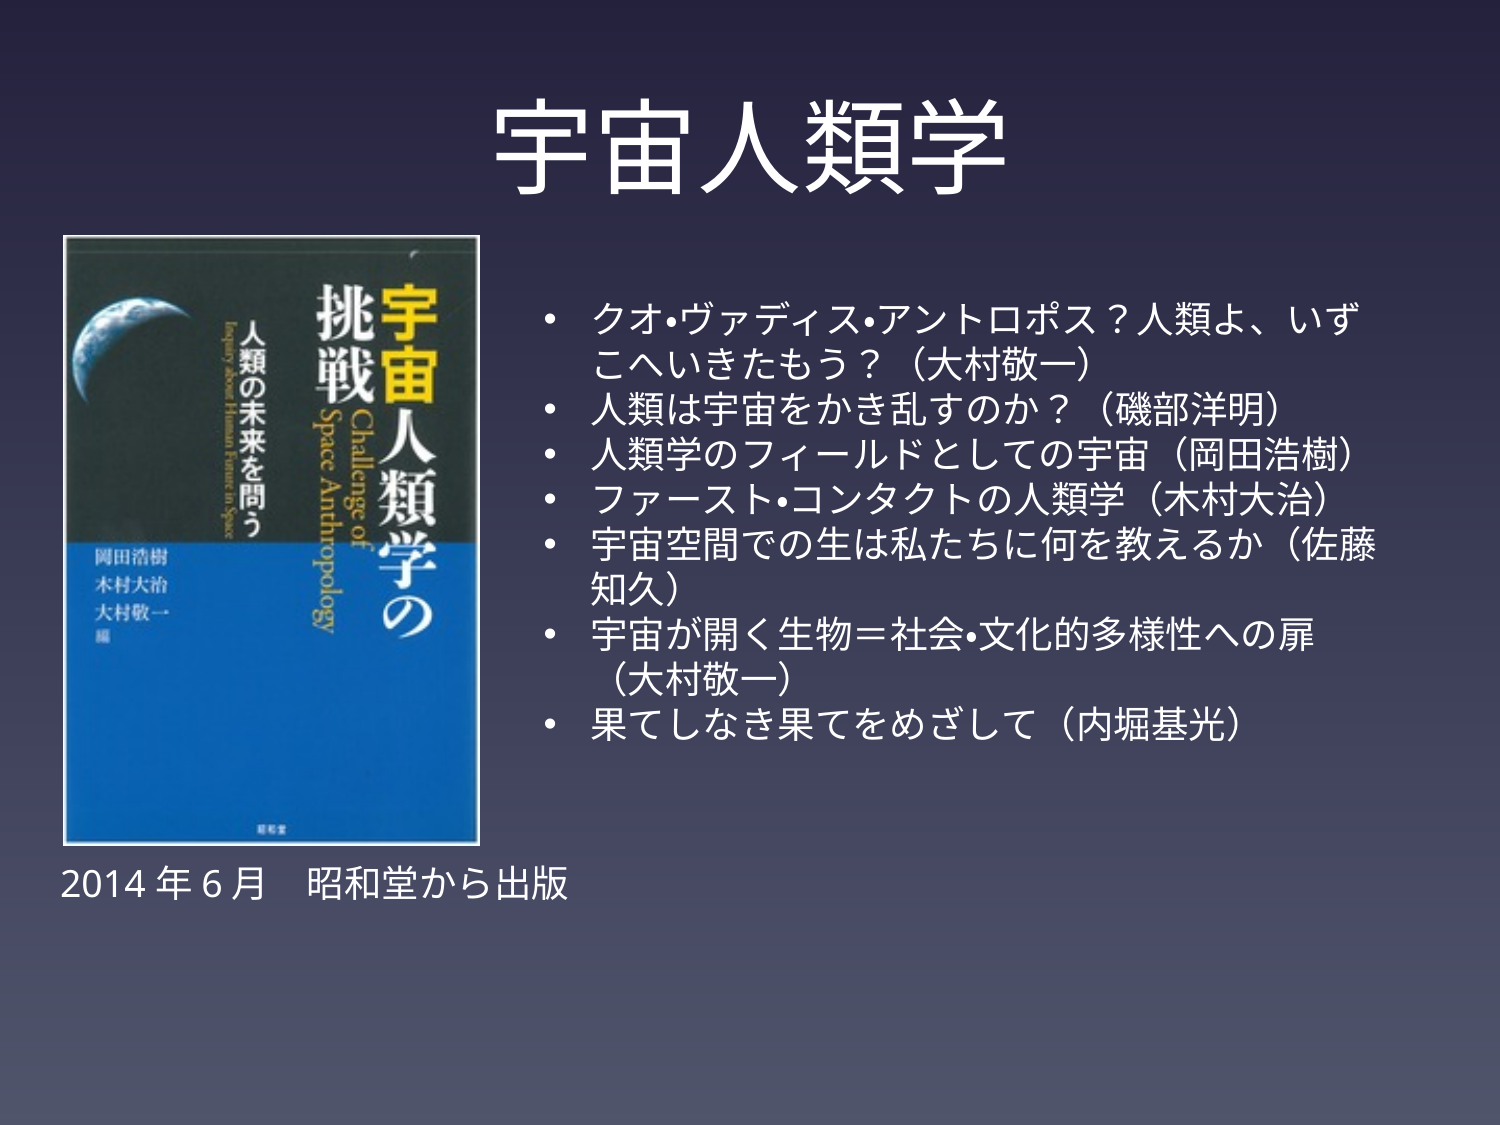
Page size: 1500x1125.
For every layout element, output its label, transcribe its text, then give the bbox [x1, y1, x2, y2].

title 宇宙人類学 [75, 75, 1425, 263]
text_box クオ・ヴァディス・アントロポス？人類よ、いずこへいきたもう？（大村敬一） 人類は宇宙をかき乱すのか？（磯部洋明） 人類学のフィールドとしての宇宙（岡田浩樹） ファースト・コンタクトの人類学（木村大治） 宇宙空間での生は私たちに何を教えるか（佐藤知久） 宇宙が開く生物＝社会・文化的多様性への扉（大村敬一） 果てしなき果てをめざして（内堀基光） [528, 288, 1399, 799]
text_box 2014年6月 昭和堂から出版 [45, 852, 585, 913]
picture [62, 235, 480, 847]
